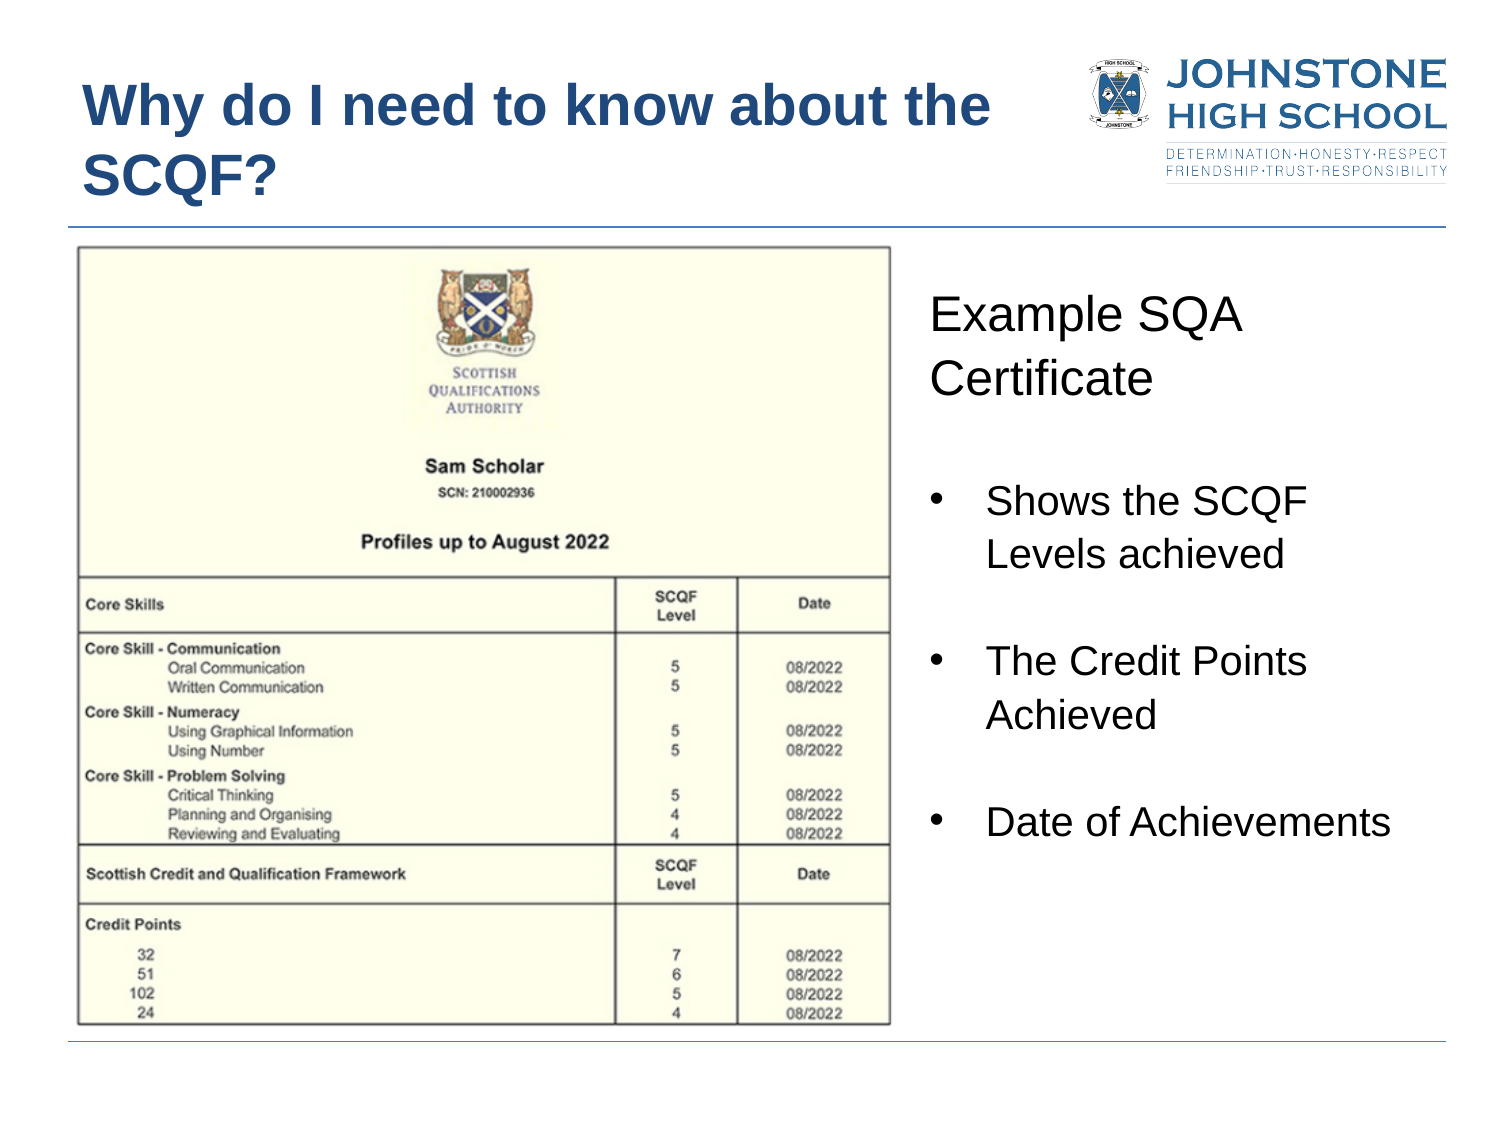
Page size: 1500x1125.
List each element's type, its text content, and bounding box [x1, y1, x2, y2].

text_box Why do I need to know about the SCQF? [67, 59, 1027, 214]
picture [67, 239, 899, 1035]
text_box Example SQA Certificate Shows the SCQF Levels achieved The Credit Points Achieved Date of Achievements [914, 270, 1447, 852]
picture [1089, 58, 1447, 184]
